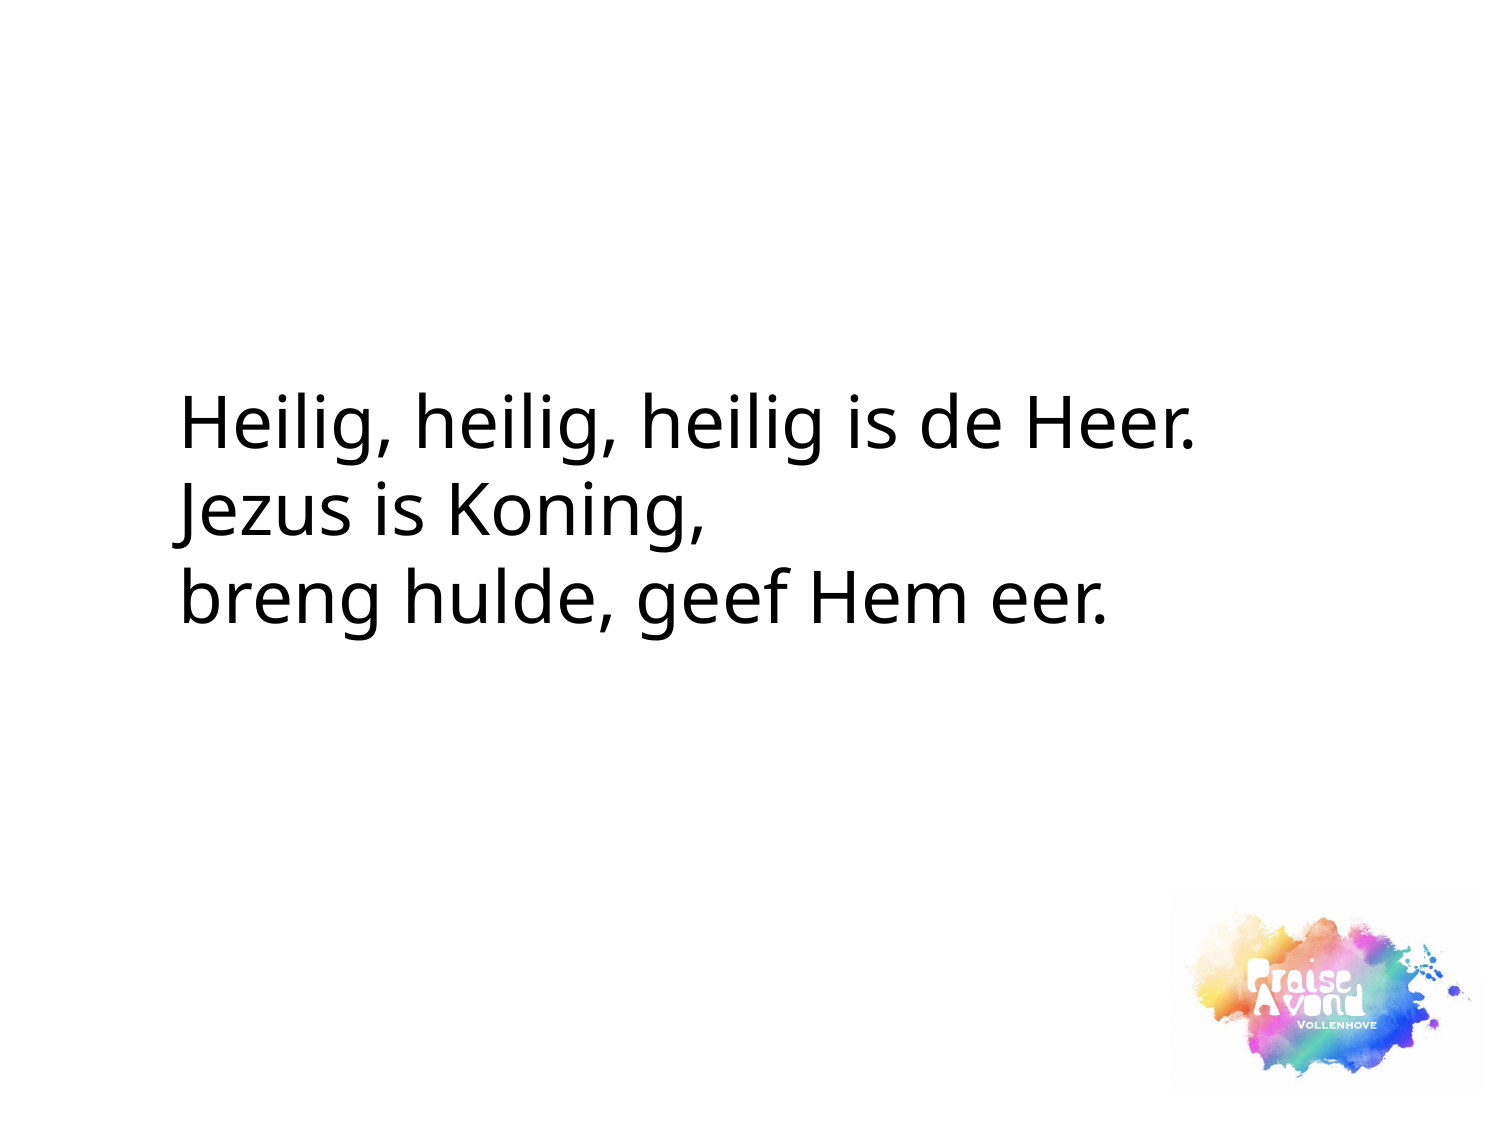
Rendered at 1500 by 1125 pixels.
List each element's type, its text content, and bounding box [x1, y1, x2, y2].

picture [1169, 894, 1481, 1091]
text_box Heilig, heilig, heilig is de Heer. Jezus is Koning, breng hulde, geef Hem eer. [167, 369, 1370, 644]
